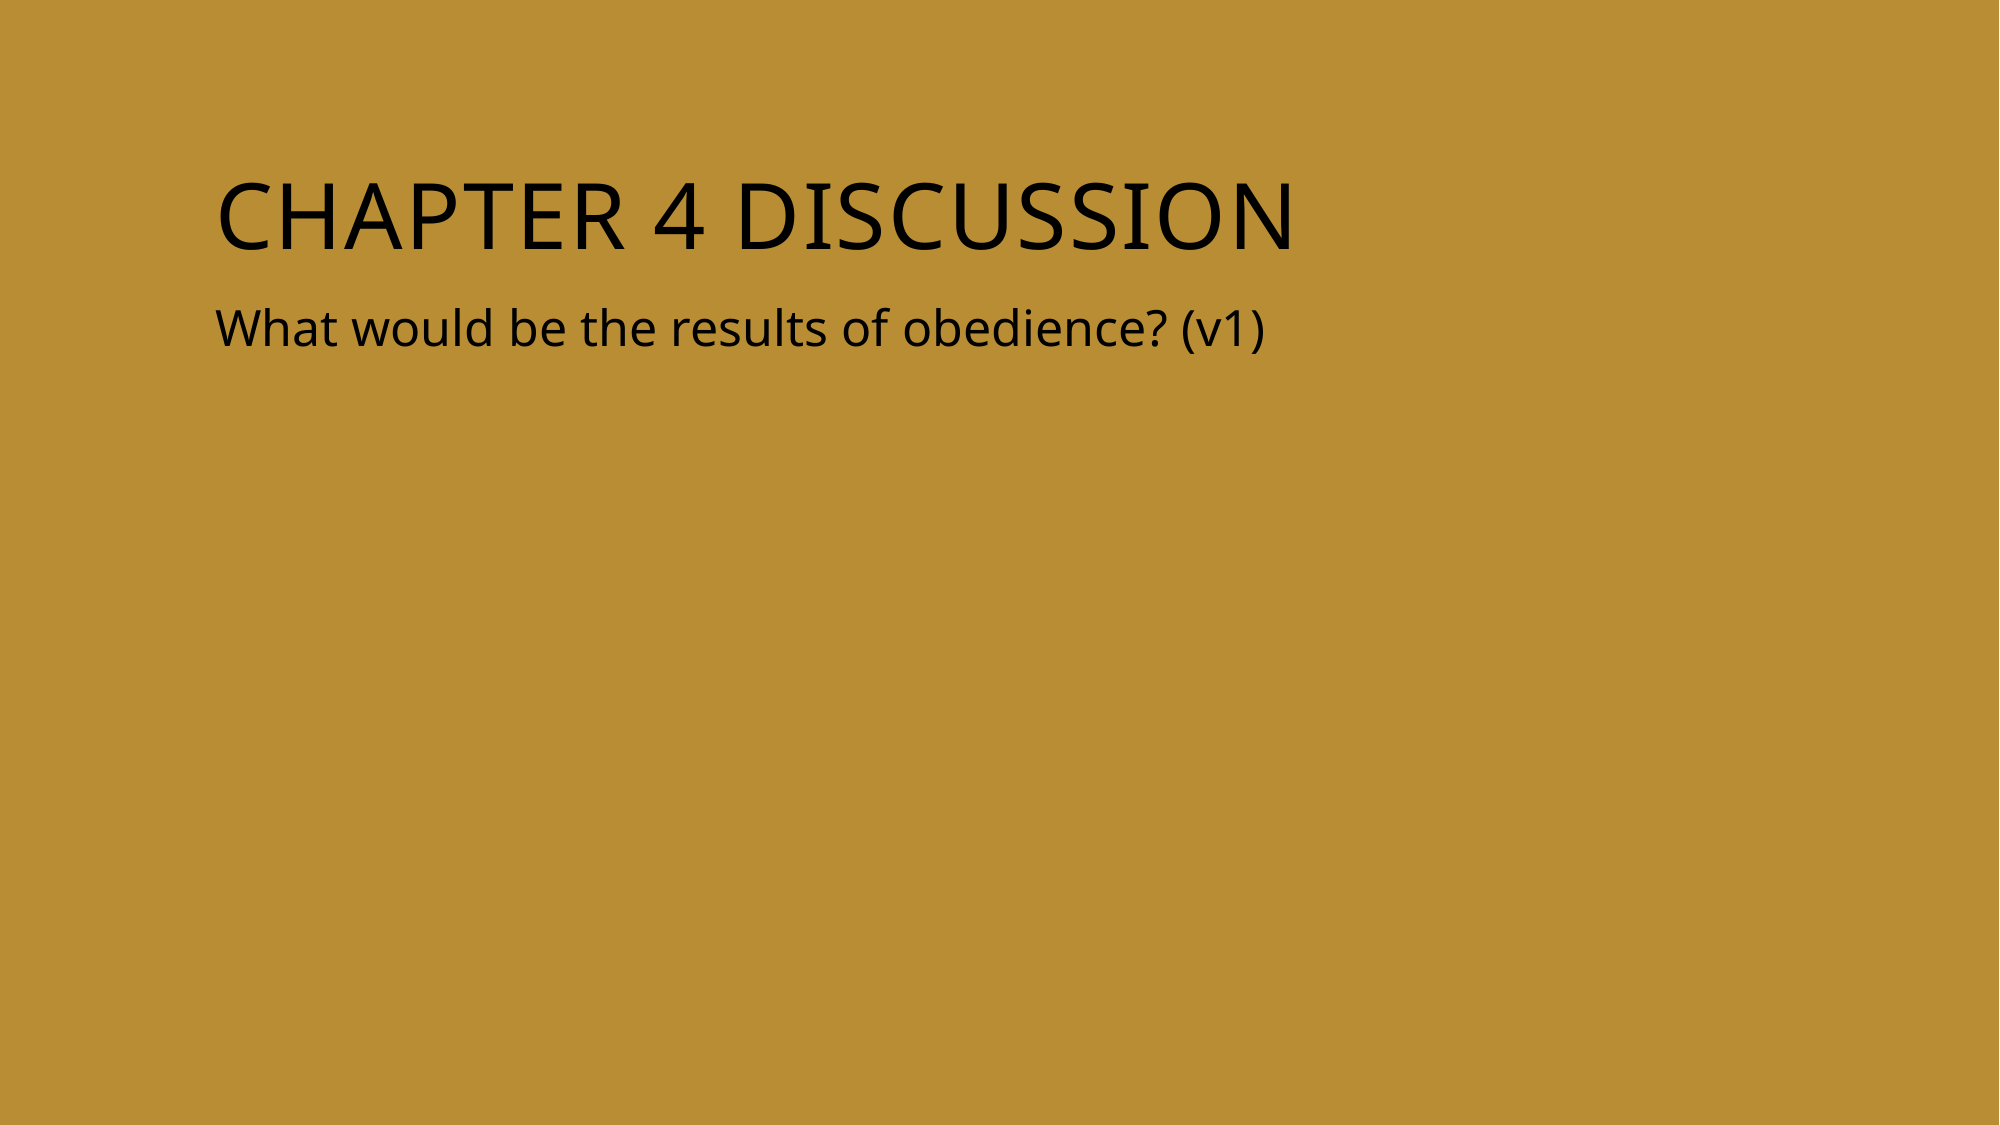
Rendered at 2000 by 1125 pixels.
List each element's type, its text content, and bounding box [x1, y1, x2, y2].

list What would be the results of obedience? (v1) [199, 295, 1283, 996]
title Chapter 4 discussion [199, 70, 1800, 275]
